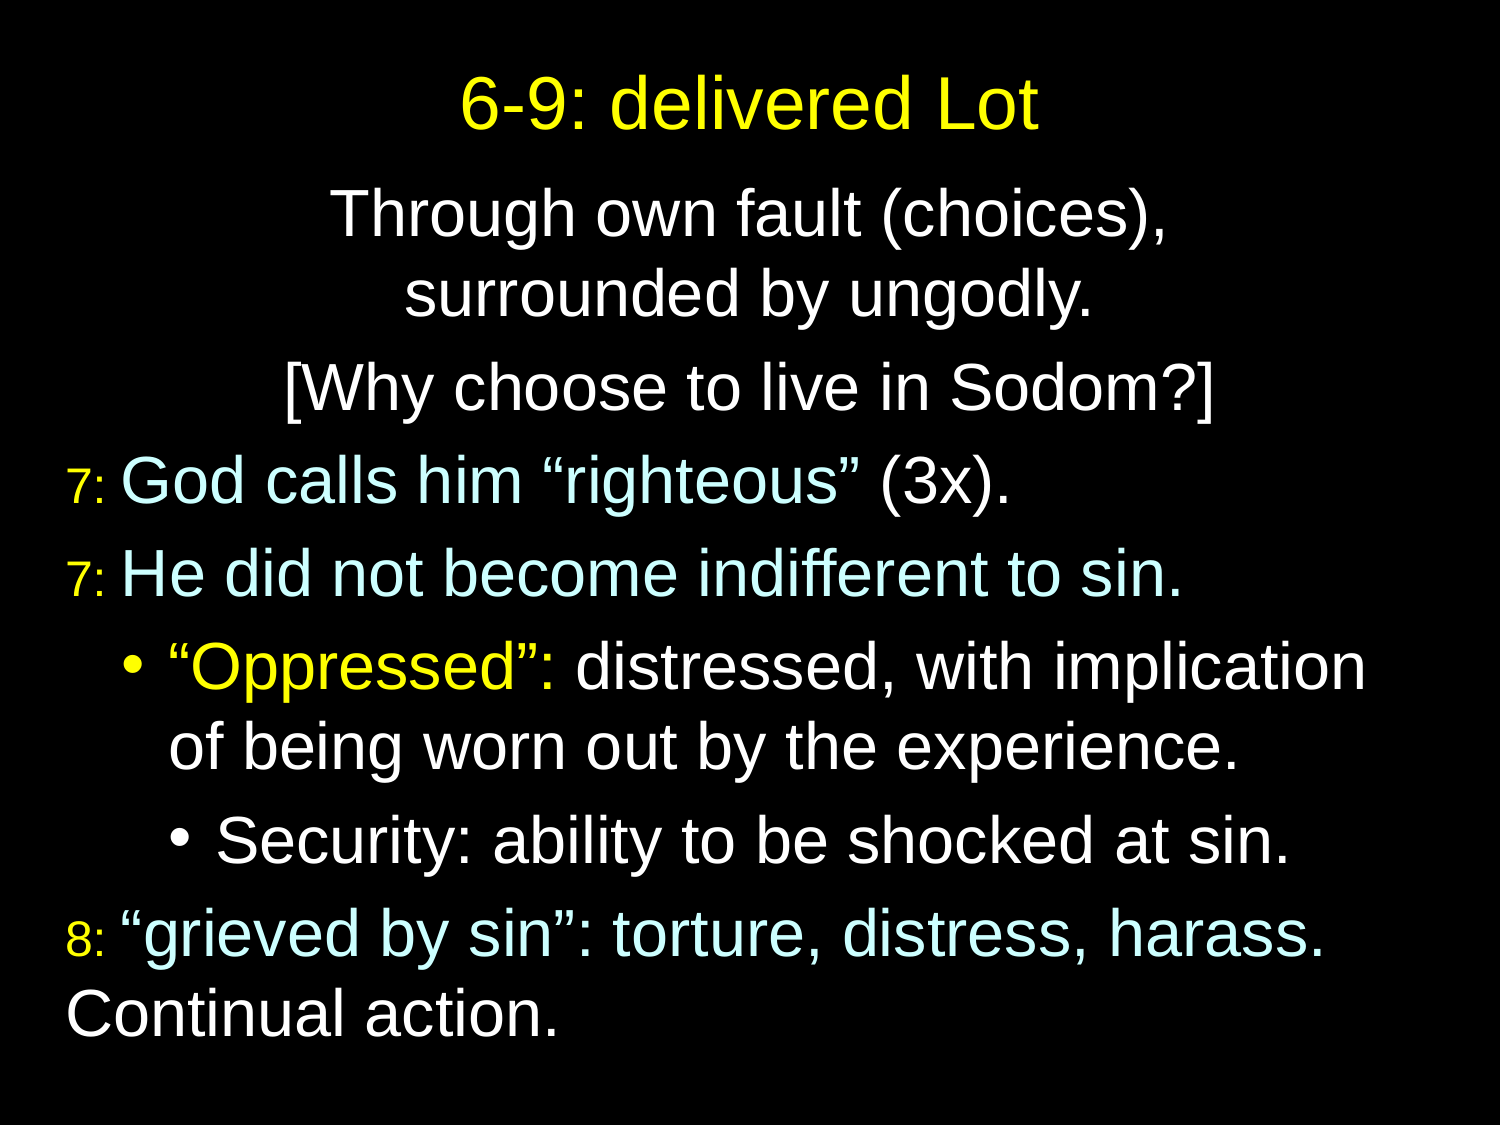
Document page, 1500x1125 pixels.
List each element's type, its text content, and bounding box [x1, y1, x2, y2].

title 6-9: delivered Lot [75, 24, 1425, 162]
list Through own fault (choices), surrounded by ungodly. [Why choose to live in Sodom?] 7: God calls him “righteous” (3x). 7: He did not become indifferent to sin. “Oppressed”: distressed, with implication of being worn out by the experience. Security: ability to be shocked at sin. 8: “grieved by sin”: torture, distress, harass. Continual action. [50, 162, 1450, 1063]
